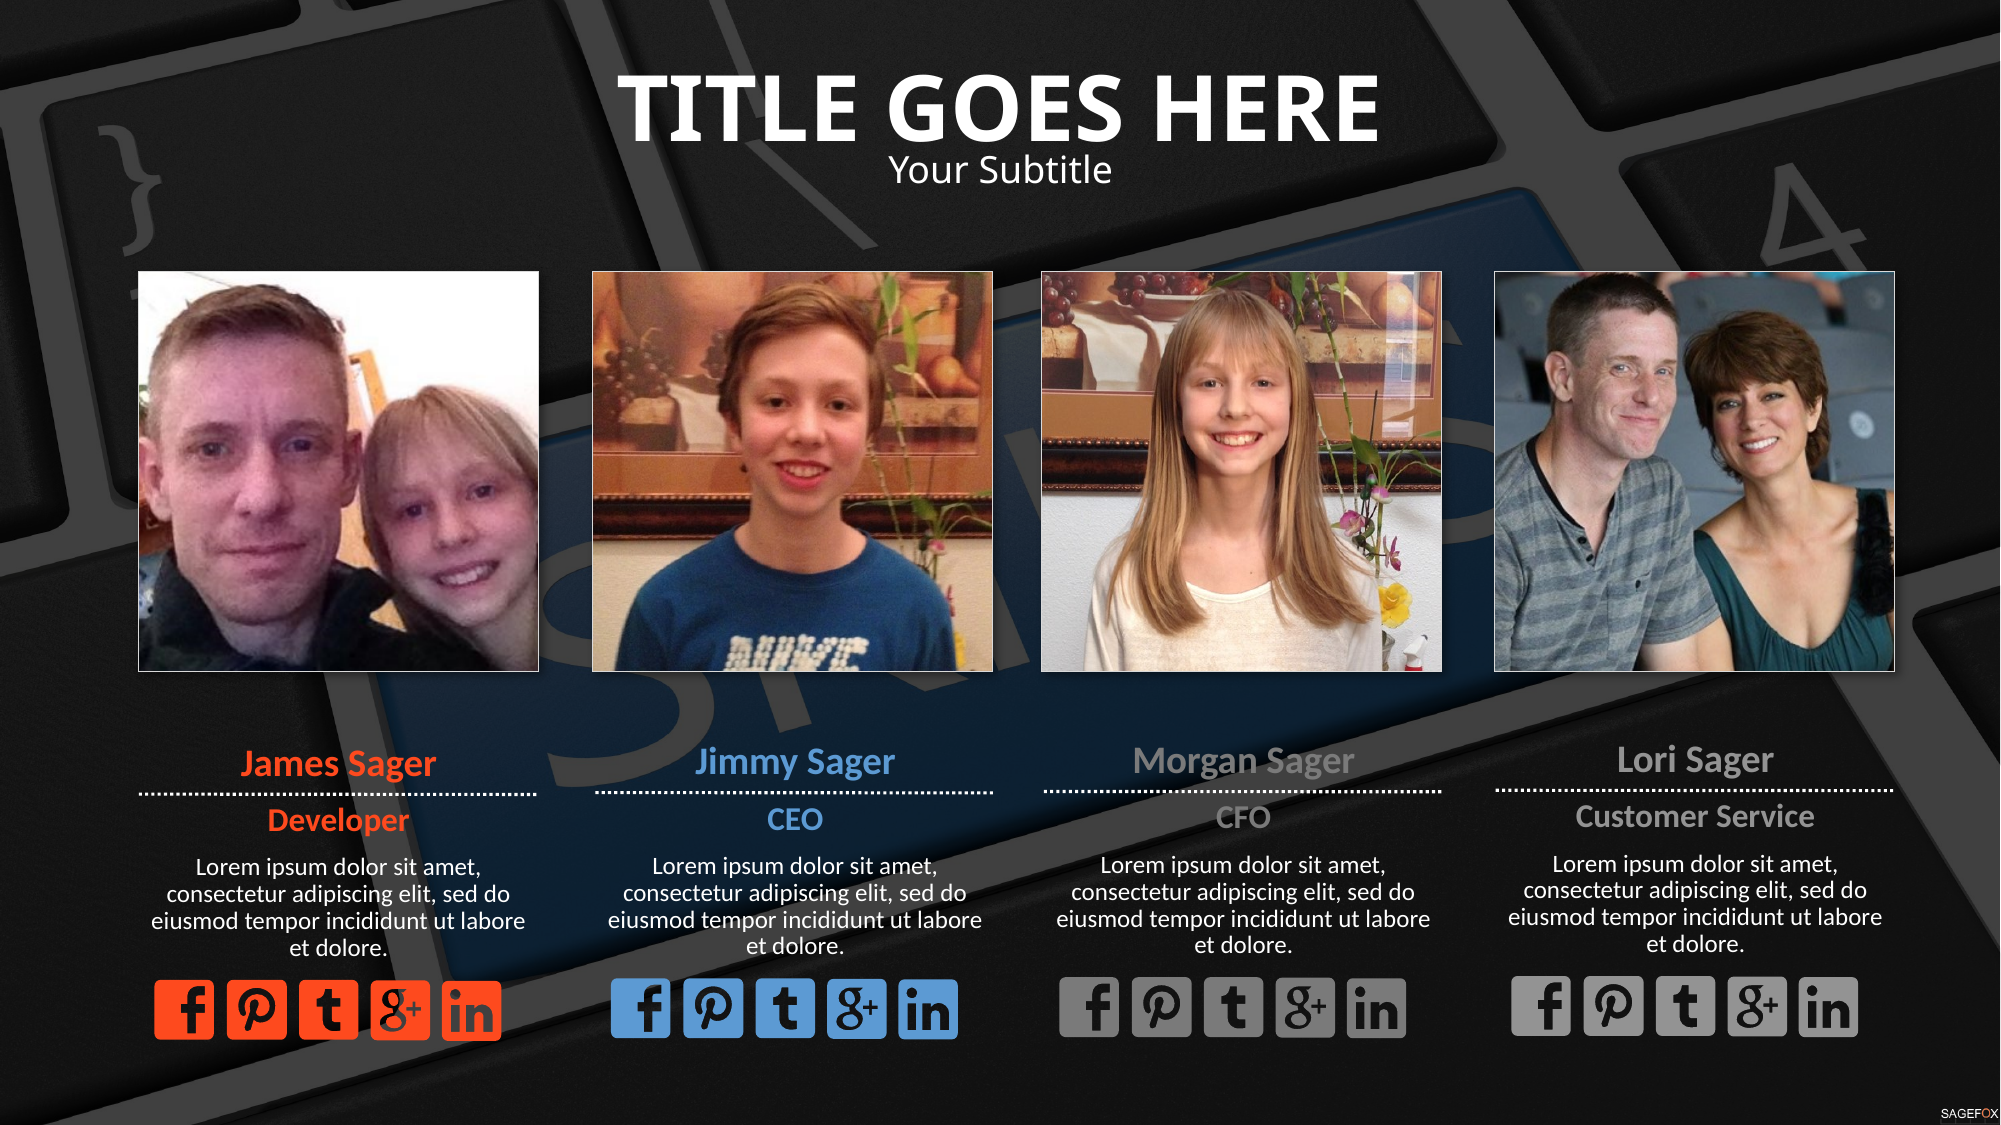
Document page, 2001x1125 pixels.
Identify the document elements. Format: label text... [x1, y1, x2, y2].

text_box Lorem ipsum dolor sit amet, consectetur adipiscing elit, sed do eiusmod tempor incididunt ut labore et dolore. [1043, 851, 1444, 965]
text_box Lori Sager [1520, 738, 1871, 781]
text_box Customer Service [1520, 796, 1871, 839]
text_box Jimmy Sager [620, 740, 971, 784]
text_box [1494, 271, 1896, 673]
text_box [610, 978, 958, 1040]
text_box Lorem ipsum dolor sit amet, consectetur adipiscing elit, sed do eiusmod tempor incididunt ut labore et dolore. [1495, 850, 1896, 964]
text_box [154, 979, 502, 1041]
text_box Lorem ipsum dolor sit amet, consectetur adipiscing elit, sed do eiusmod tempor incididunt ut labore et dolore. [595, 852, 996, 966]
text_box Morgan Sager [1068, 739, 1419, 782]
text_box CEO [620, 798, 971, 841]
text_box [1511, 976, 1859, 1038]
text_box CFO [1068, 797, 1419, 840]
text_box [138, 270, 540, 672]
text_box [1040, 270, 1442, 672]
text_box [591, 270, 993, 672]
picture [0, 0, 2001, 1125]
text_box James Sager [163, 742, 514, 785]
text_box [1059, 977, 1407, 1039]
text_box Lorem ipsum dolor sit amet, consectetur adipiscing elit, sed do eiusmod tempor incididunt ut labore et dolore. [138, 854, 539, 968]
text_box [548, 42, 1452, 199]
text_box Developer [163, 799, 514, 842]
